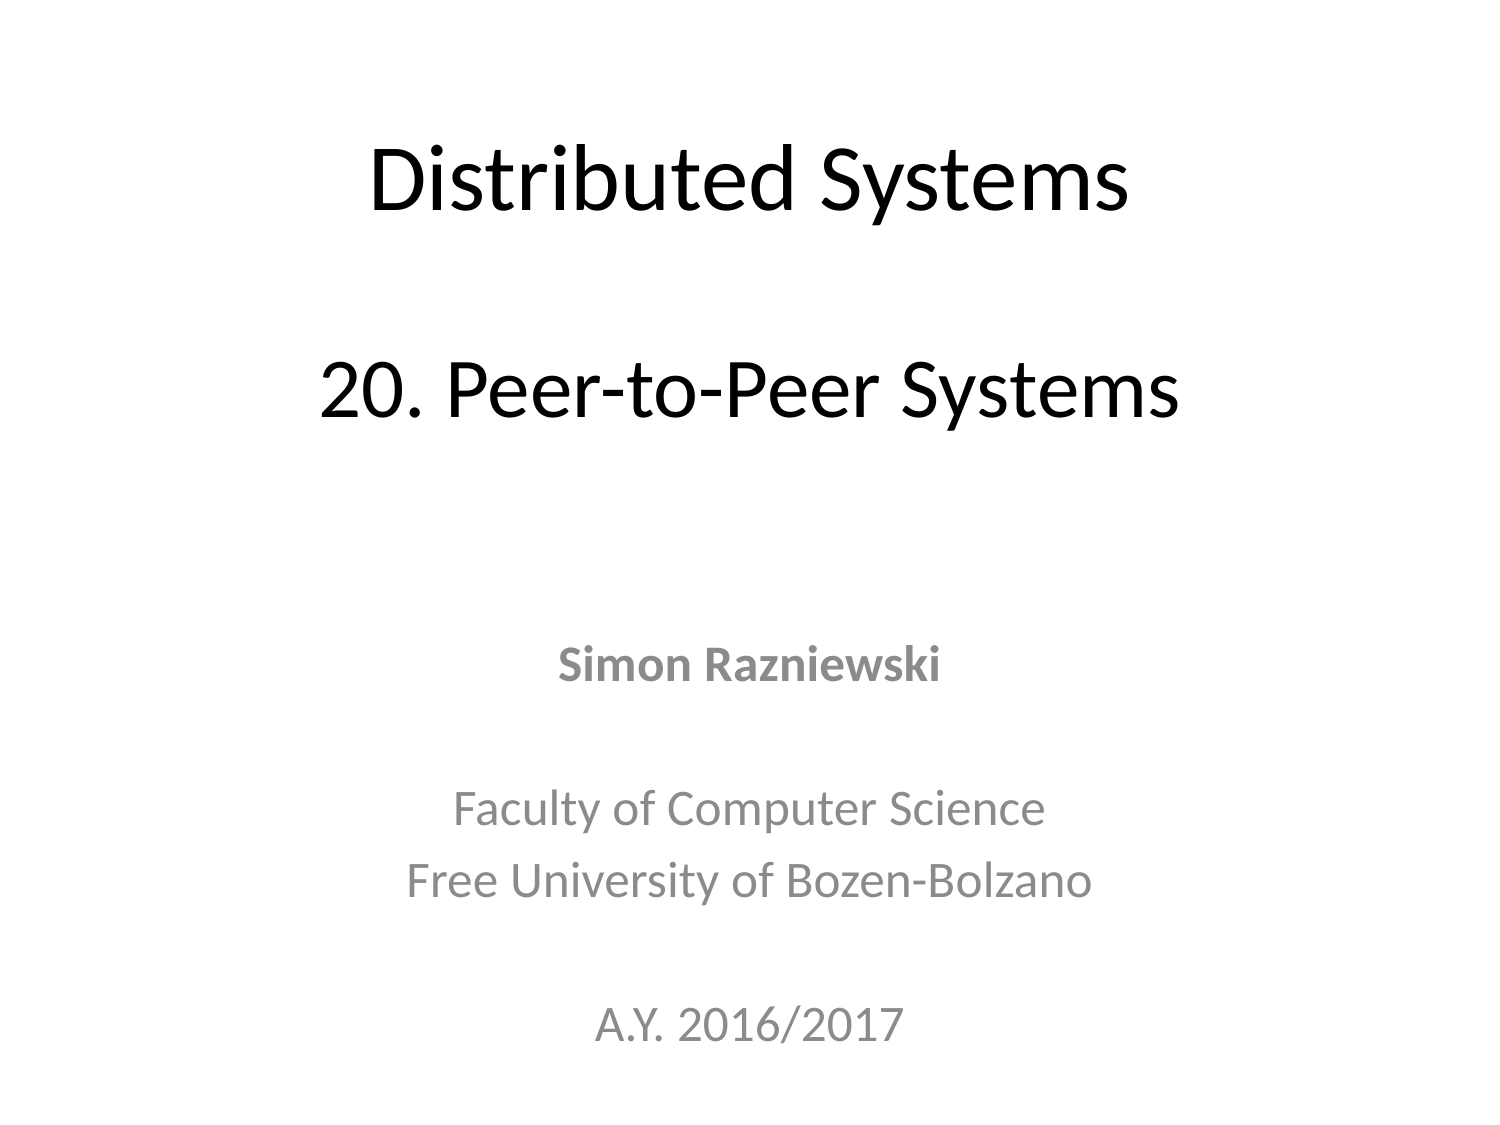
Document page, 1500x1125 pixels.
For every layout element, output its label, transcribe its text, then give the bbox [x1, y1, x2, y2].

title Distributed Systems 20. Peer-to-Peer Systems [112, 108, 1388, 443]
text_box Simon Razniewski Faculty of Computer Science Free University of Bozen-Bolzano A.Y. 2016/2017 [224, 623, 1275, 1063]
